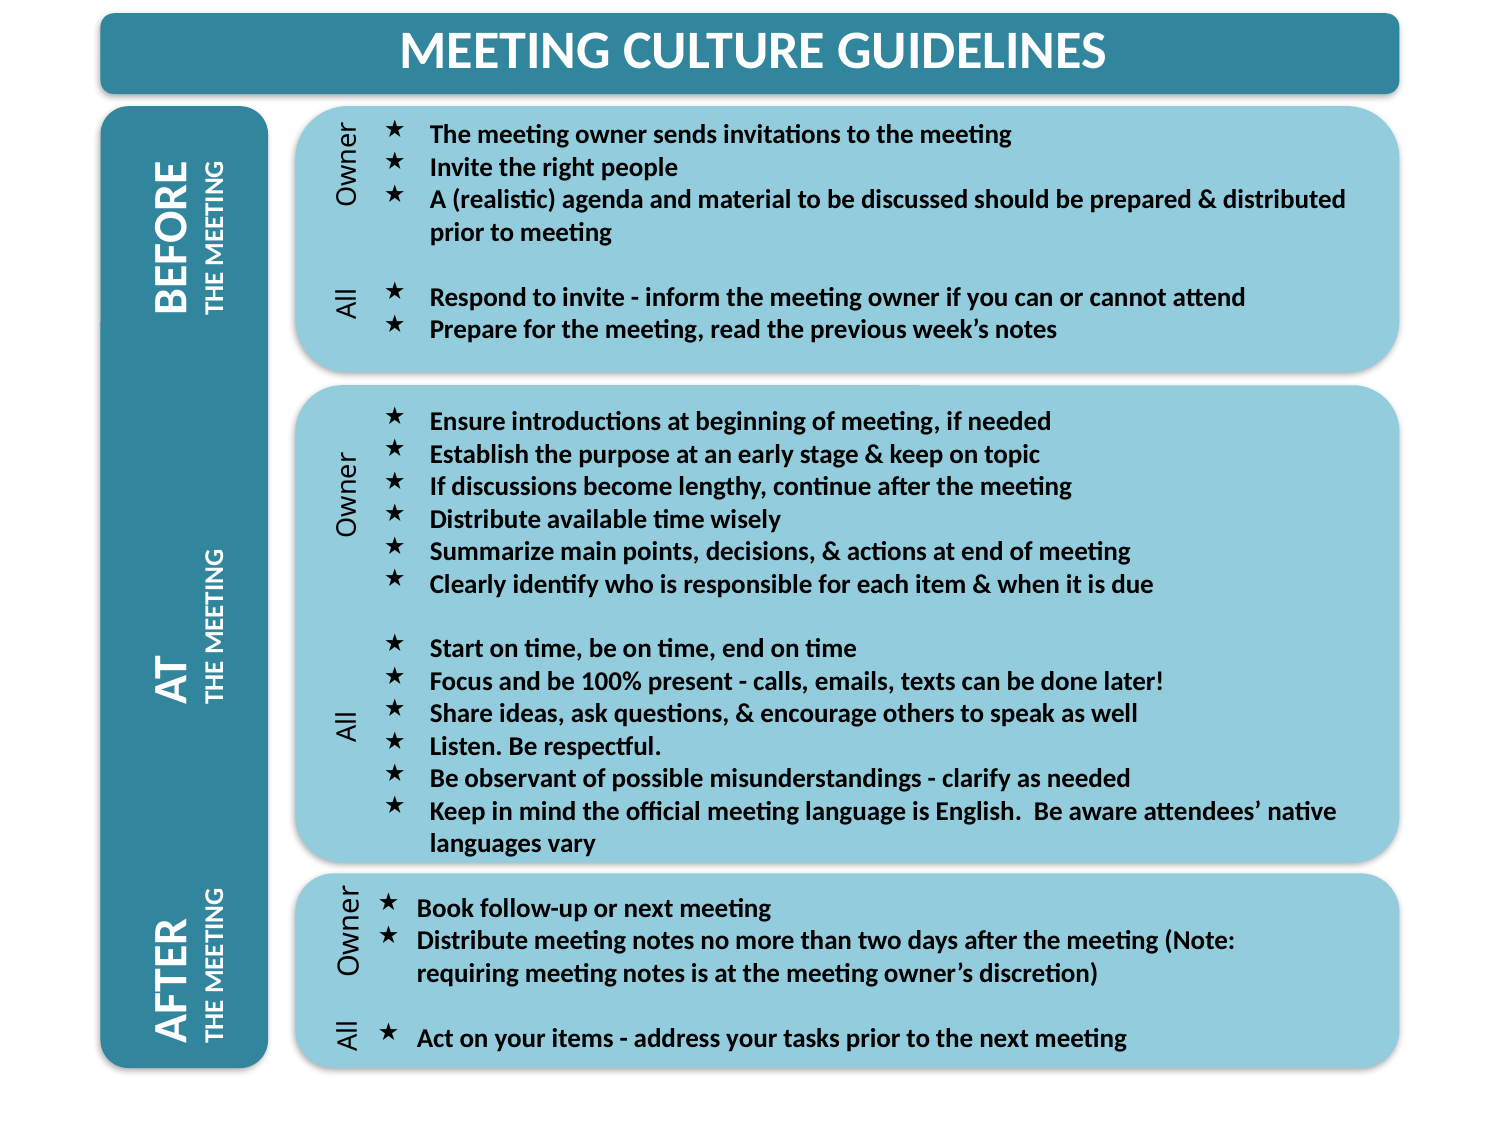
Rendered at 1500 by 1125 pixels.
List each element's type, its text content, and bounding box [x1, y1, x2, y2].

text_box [295, 385, 1400, 868]
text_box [100, 105, 269, 1069]
text_box MEETING CULTURE GUIDELINES [388, 8, 1120, 85]
text_box [99, 12, 1401, 95]
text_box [295, 105, 1400, 373]
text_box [295, 869, 1400, 1074]
